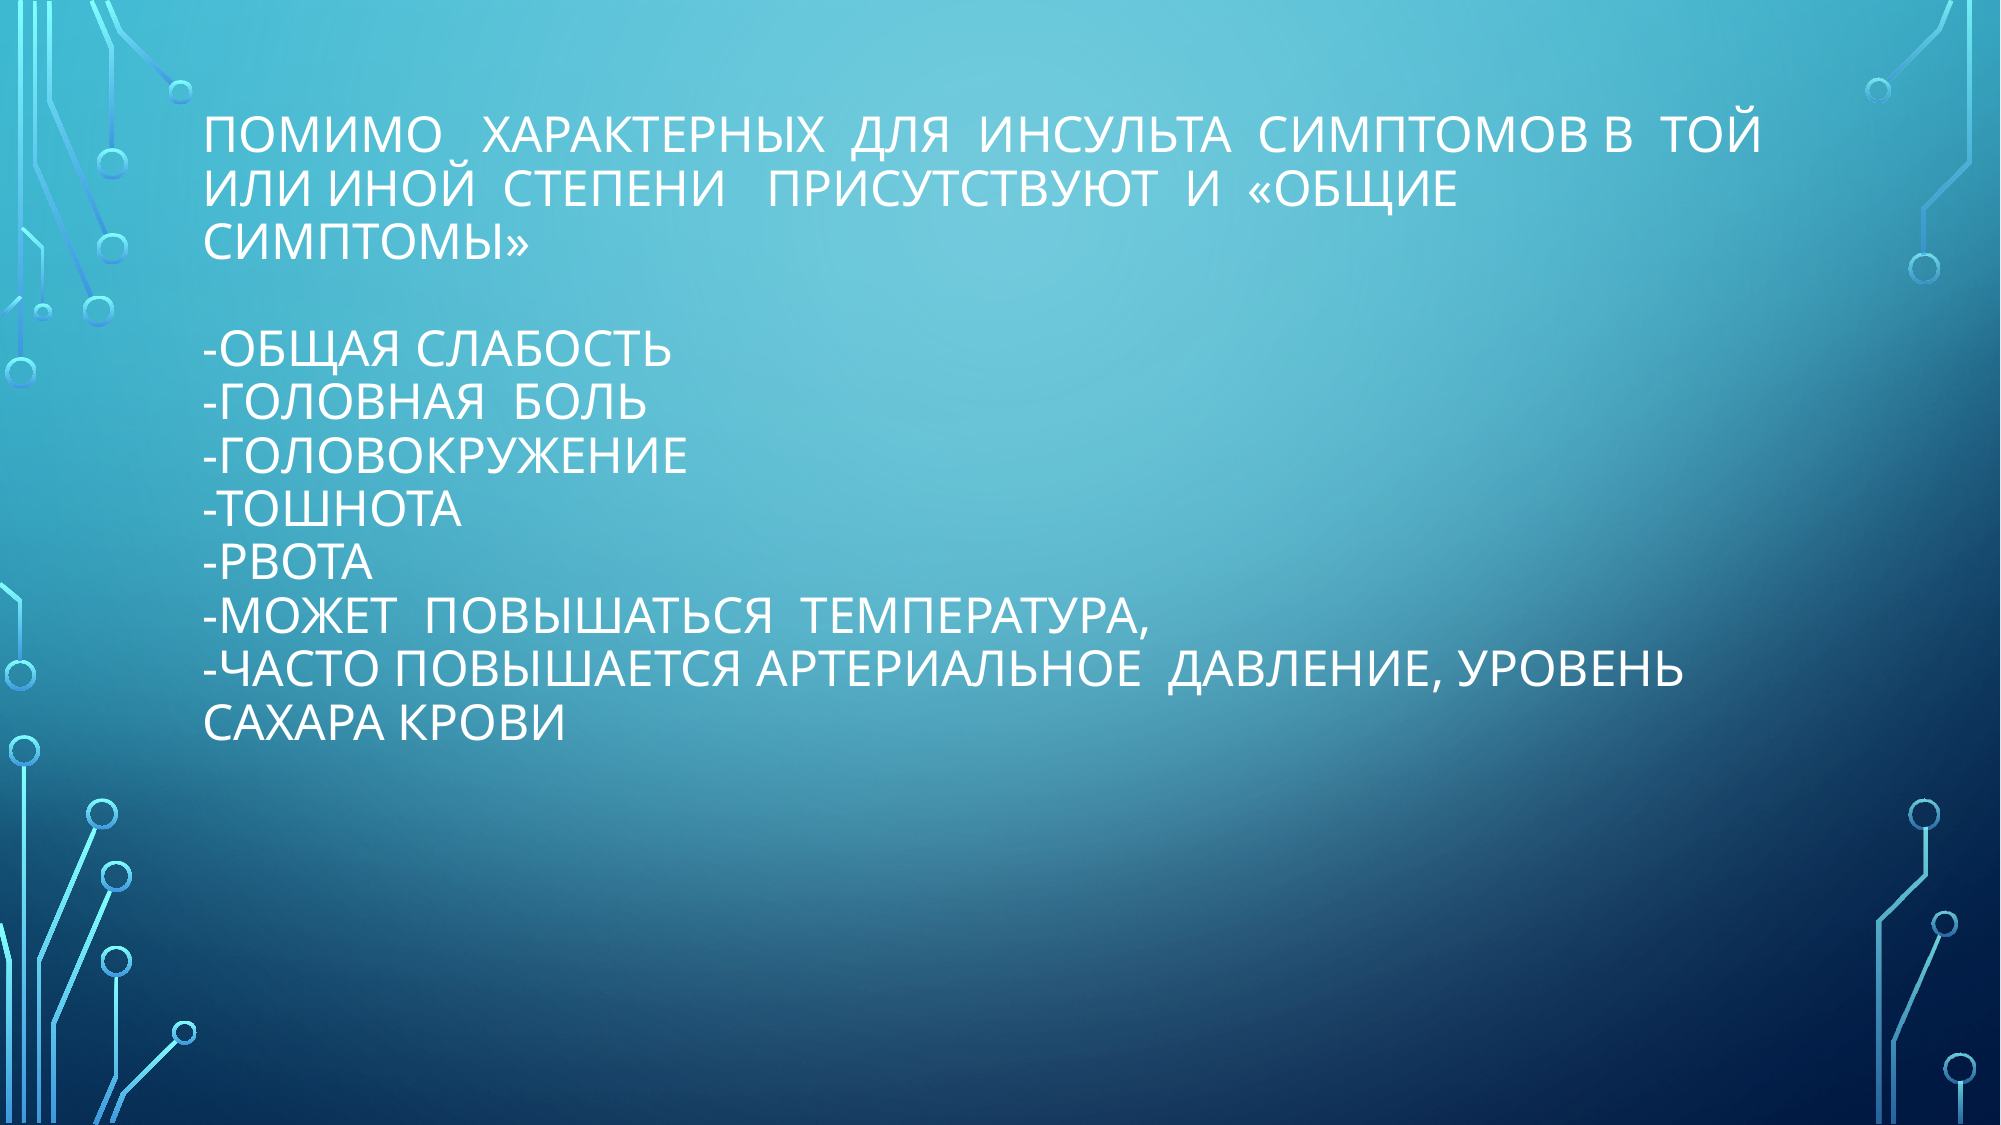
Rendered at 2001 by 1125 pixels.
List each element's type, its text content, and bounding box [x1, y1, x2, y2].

title Помимо характерных для инсульта симптомов в той или иной степени присутствуют и «общие симптомы» -ОБЩАЯ СЛАБОСТЬ -ГОЛОВНАЯ БОЛЬ -ГОЛОВОКРУЖЕНИЕ -ТОШНОТА -РВОТА -МОЖЕТ ПОВЫШАТЬСЯ ТЕМПЕРАТУРА, -ЧАСТО ПОВЫШАЕТСЯ АРТЕРИАЛЬНОЕ ДАВЛЕНИЕ, УРОВЕНЬ САХАРА КРОВИ [187, 101, 1813, 873]
